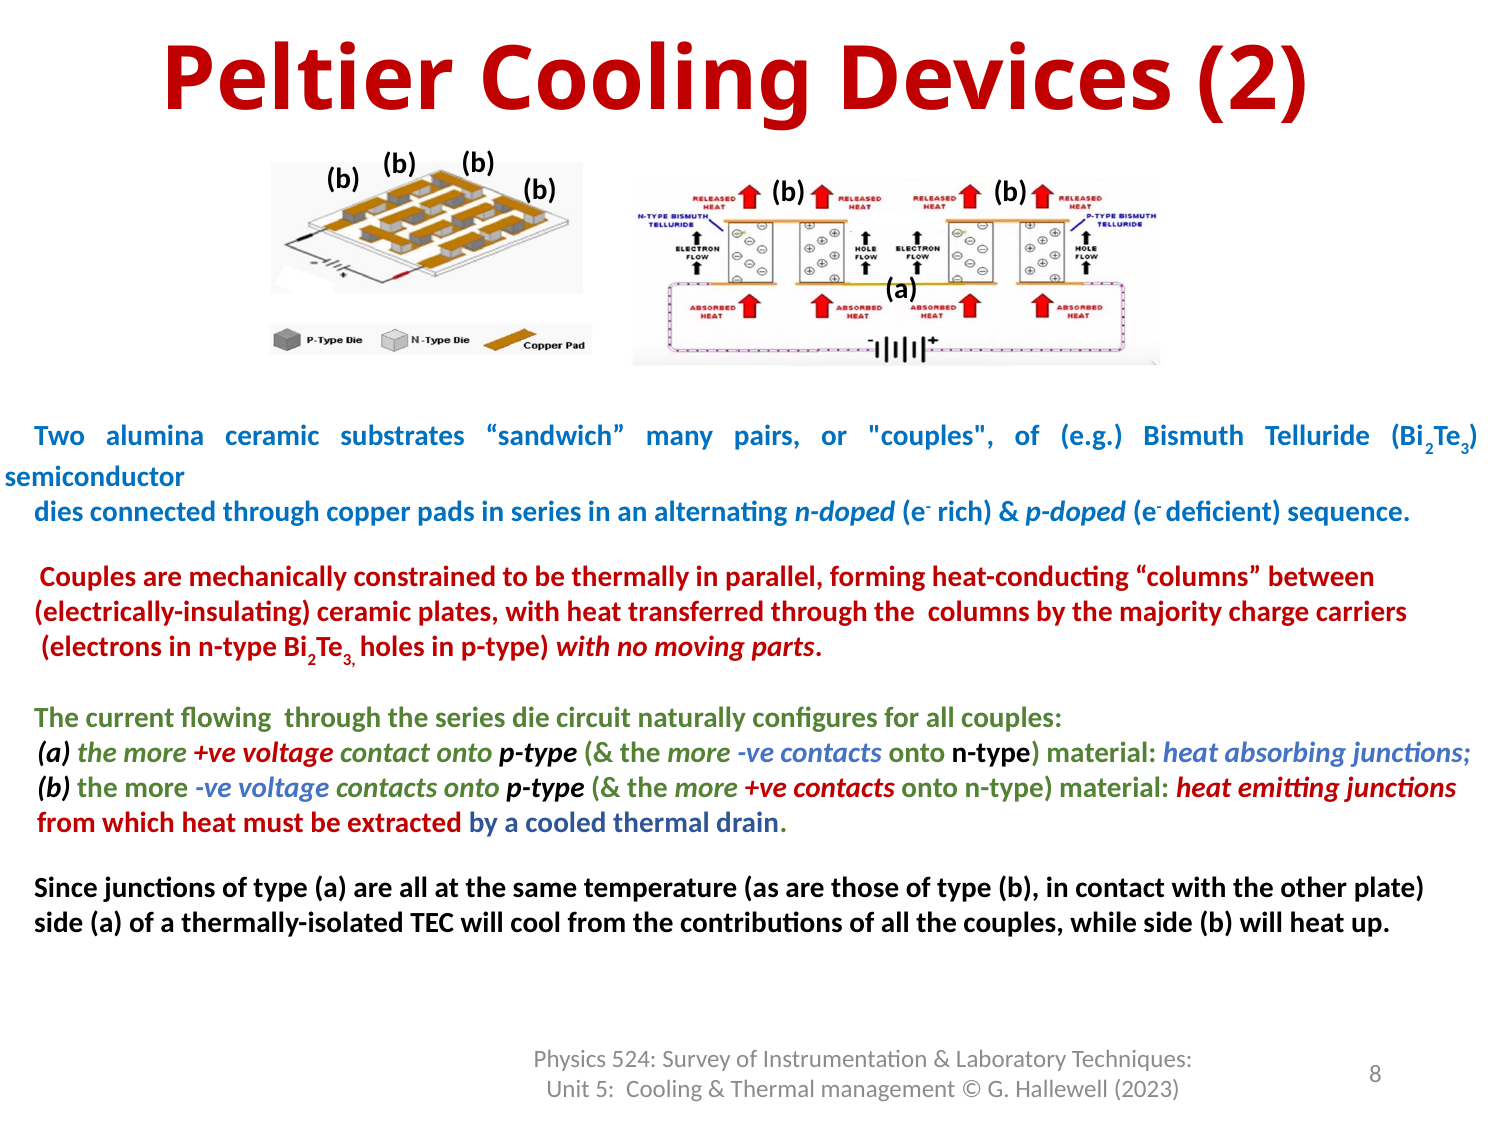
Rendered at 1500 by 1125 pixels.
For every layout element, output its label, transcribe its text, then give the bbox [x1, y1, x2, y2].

slide_number 8 [1059, 1042, 1397, 1103]
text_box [235, 136, 1178, 383]
text_box Two alumina ceramic substrates “sandwich” many pairs, or "couples", of (e.g.) Bismuth Telluride (Bi2Te3) semiconductor dies connected through copper pads in series in an alternating n-doped (e- rich) & p-doped (e- deficient) sequence. Couples are mechanically constrained to be thermally in parallel, forming heat-conducting “columns” between (electrically-insulating) ceramic plates, with heat transferred through the columns by the majority charge carriers (electrons in n-type Bi2Te3, holes in p-type) with no moving parts. The current flowing through the series die circuit naturally configures for all couples: (a) the more +ve voltage contact onto p-type (& the more -ve contacts onto n-type) material: heat absorbing junctions; (b) the more -ve voltage contacts onto p-type (& the more +ve contacts onto n-type) material: heat emitting junctions from which heat must be extracted by a cooled thermal drain. Since junctions of type (a) are all at the same temperature (as are those of type (b), in contact with the other plate) side (a) of a thermally-isolated TEC will cool from the contributions of all the couples, while side (b) will heat up. [0, 426, 1494, 958]
footer Physics 524: Survey of Instrumentation & Laboratory Techniques: Unit 5: Cooling & Thermal management © G. Hallewell (2023) [496, 1042, 1059, 1103]
title Peltier Cooling Devices (2) [88, 24, 1383, 137]
